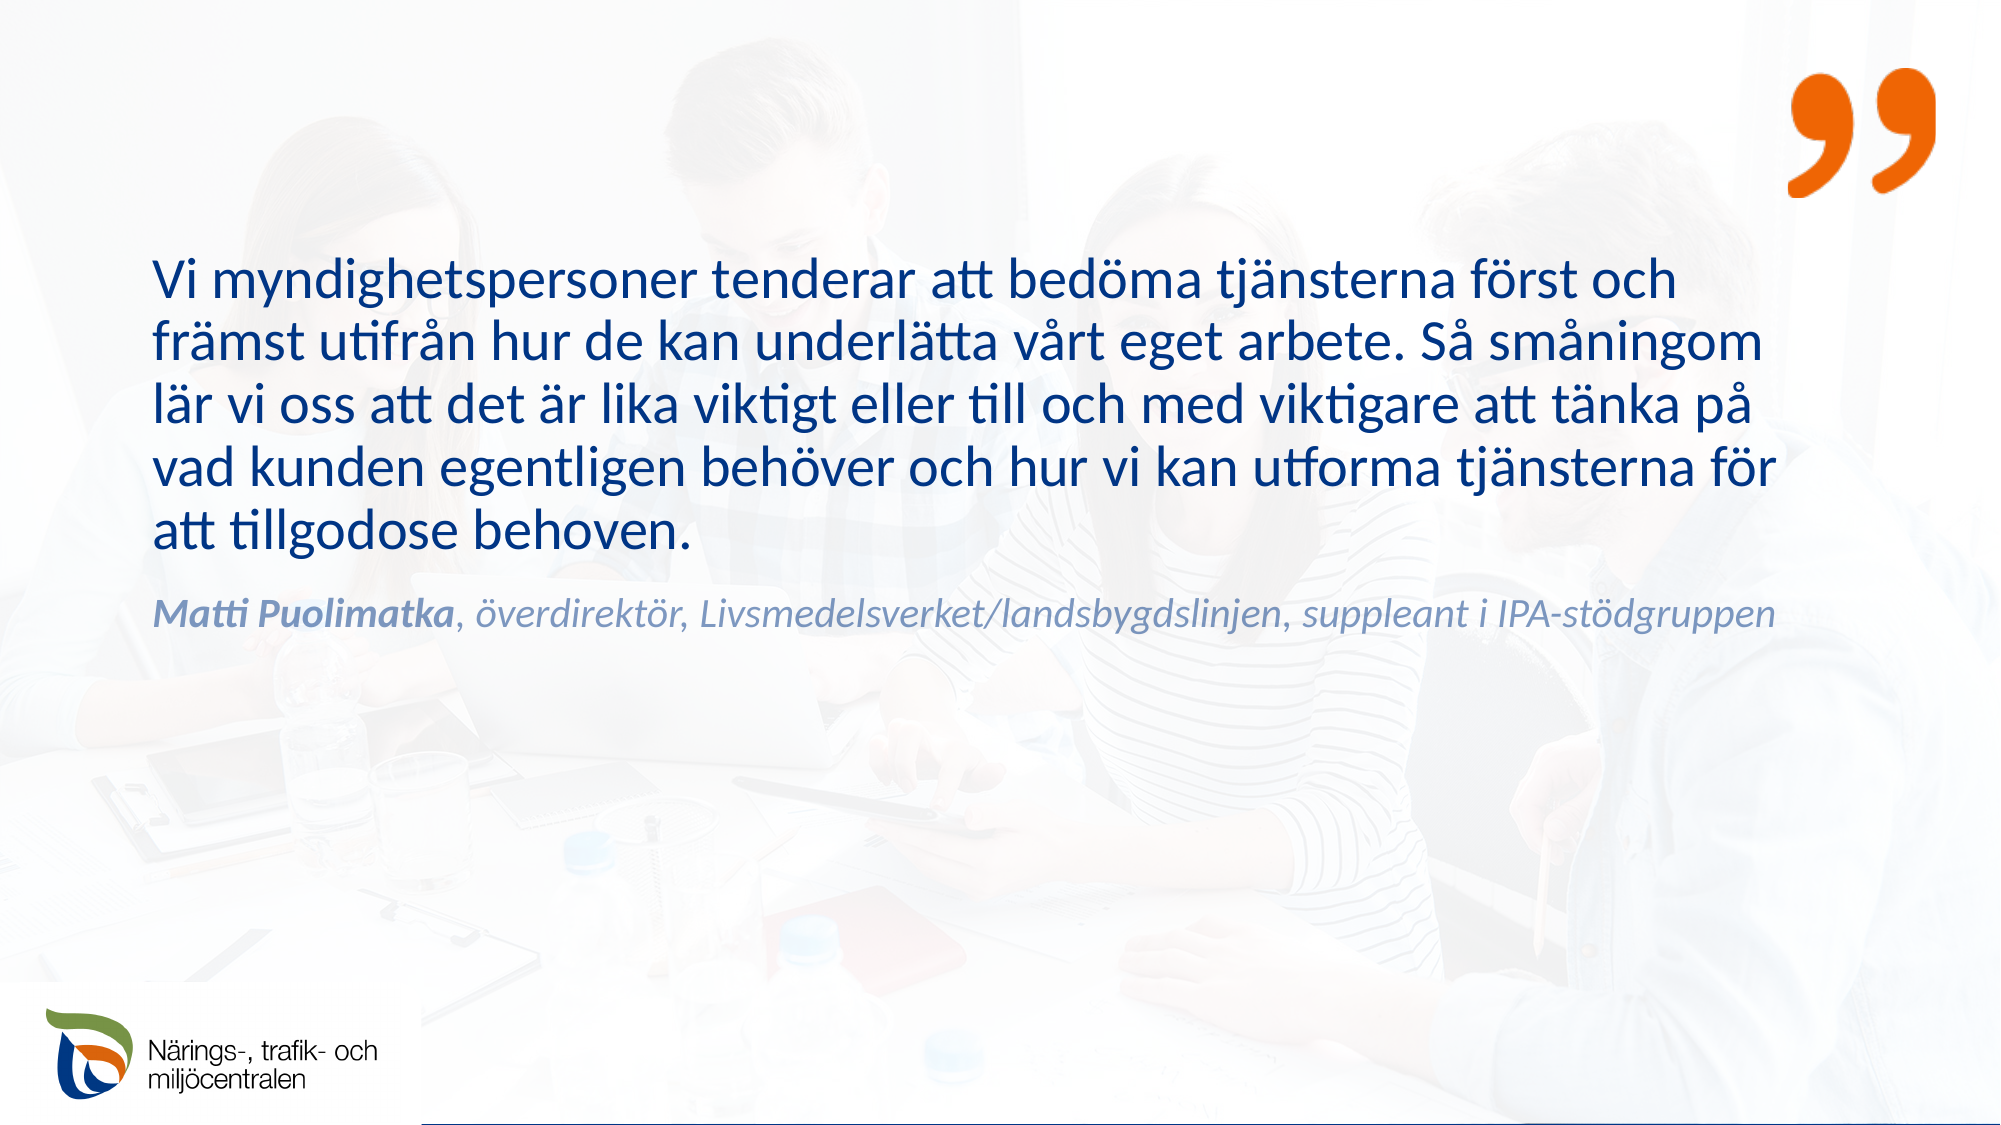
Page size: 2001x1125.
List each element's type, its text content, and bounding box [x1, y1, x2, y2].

list Matti Puolimatka, överdirektör, Livsmedelsverket/landsbygdslinjen, suppleant i IPA-stödgruppen [137, 583, 1831, 679]
picture [20, 982, 401, 1123]
list Vi myndighetspersoner tenderar att bedöma tjänsterna först och främst utifrån hur de kan underlätta vårt eget arbete. Så småningom lär vi oss att det är lika viktigt eller till och med viktigare att tänka på vad kunden egentligen behöver och hur vi kan utforma tjänsterna för att tillgodose behoven. [137, 236, 1797, 570]
